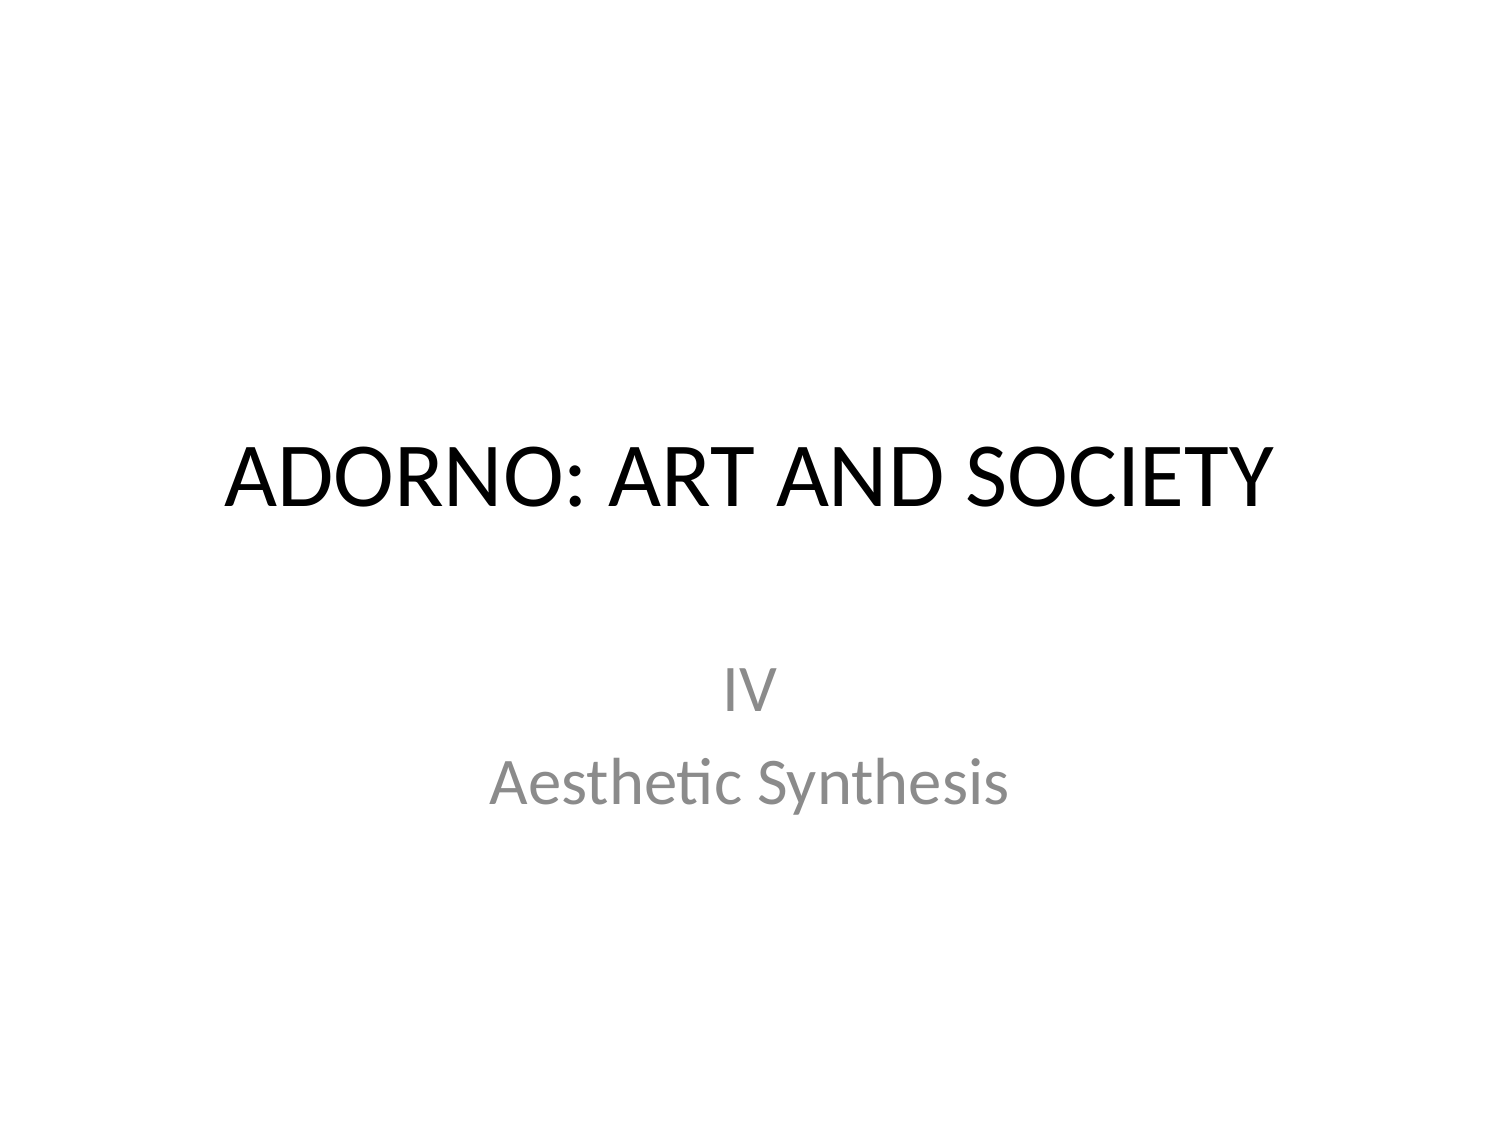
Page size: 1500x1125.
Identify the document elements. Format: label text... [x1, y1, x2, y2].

subtitle IV Aesthetic Synthesis [225, 637, 1275, 925]
title ADORNO: ART AND SOCIETY [112, 349, 1388, 591]
